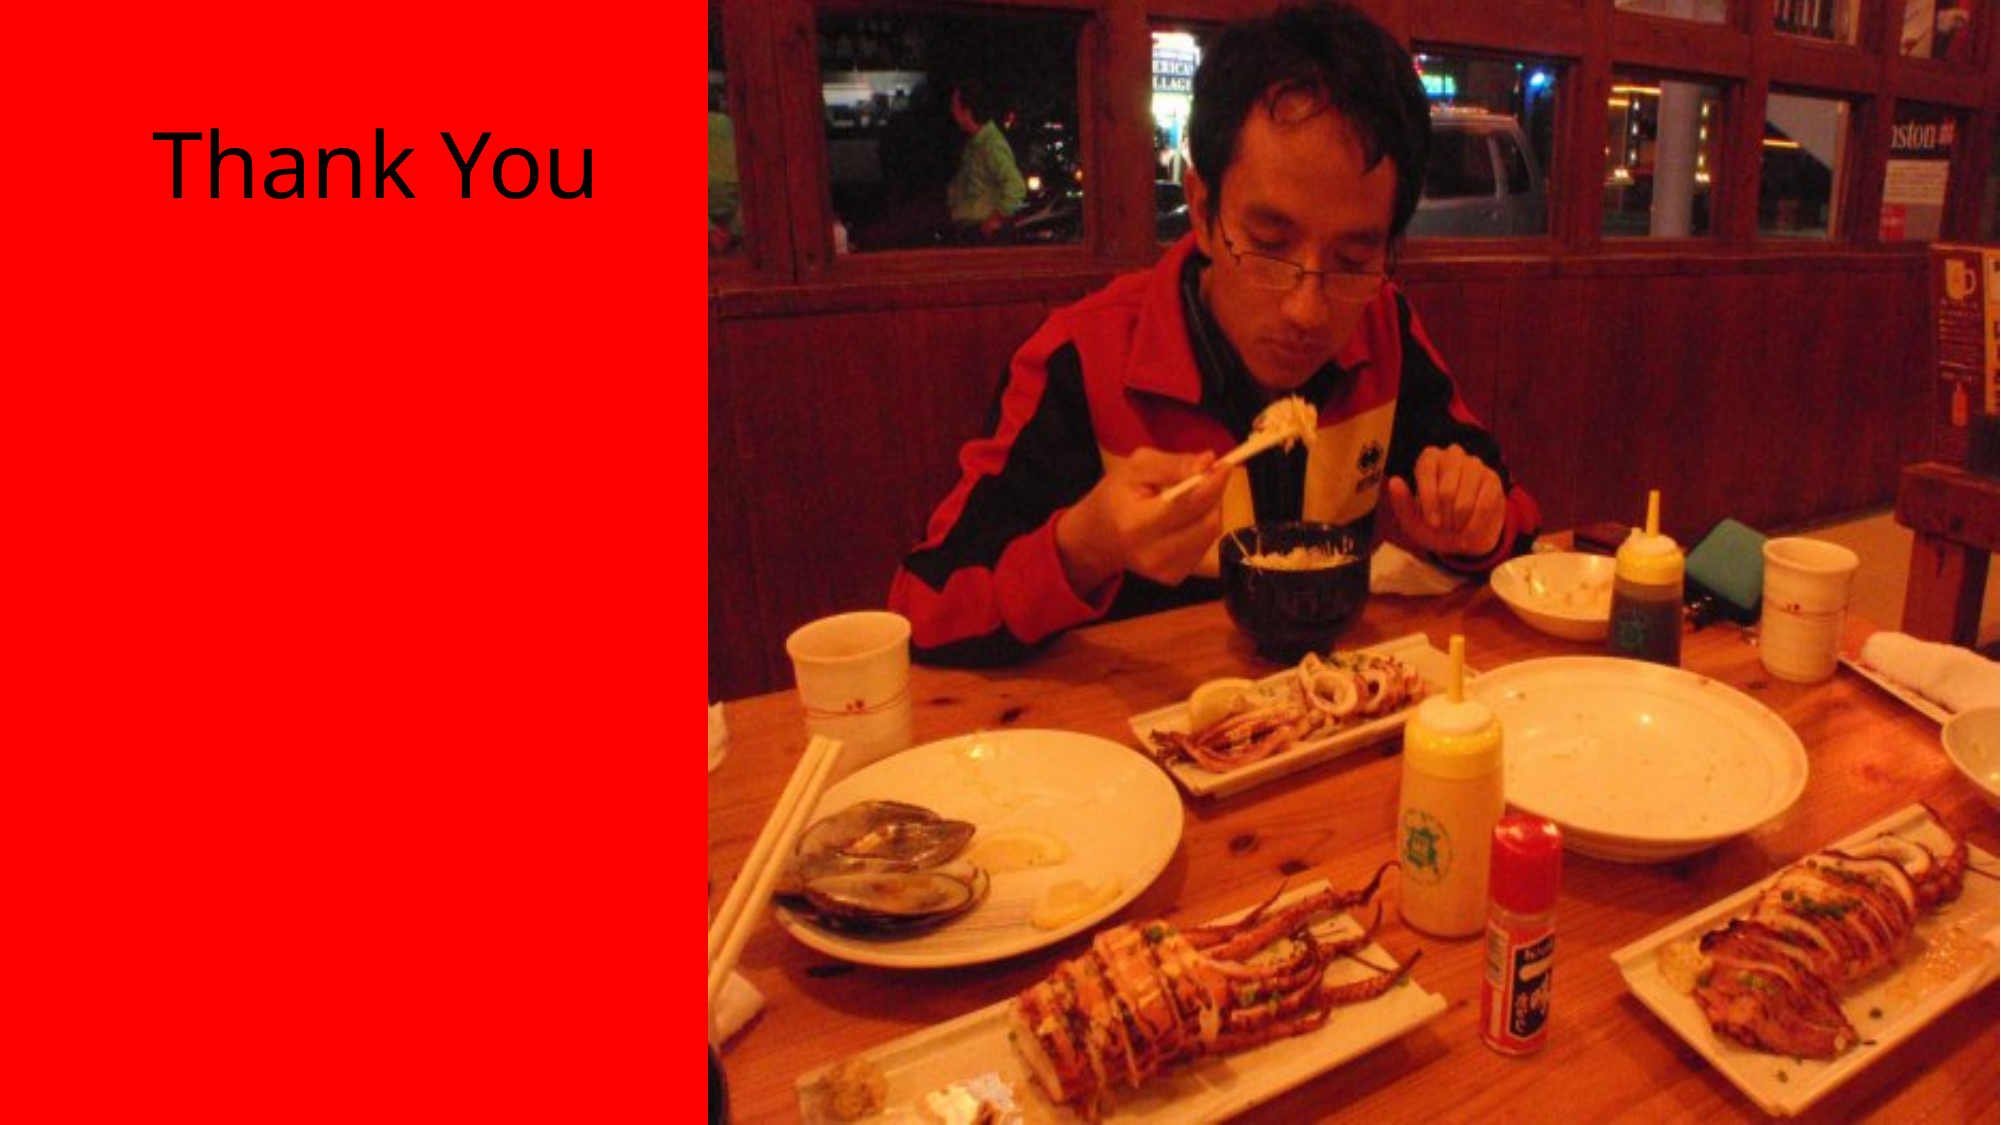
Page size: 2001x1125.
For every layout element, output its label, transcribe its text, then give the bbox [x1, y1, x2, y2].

picture [708, 0, 2000, 1125]
title Thank You [137, 59, 708, 278]
